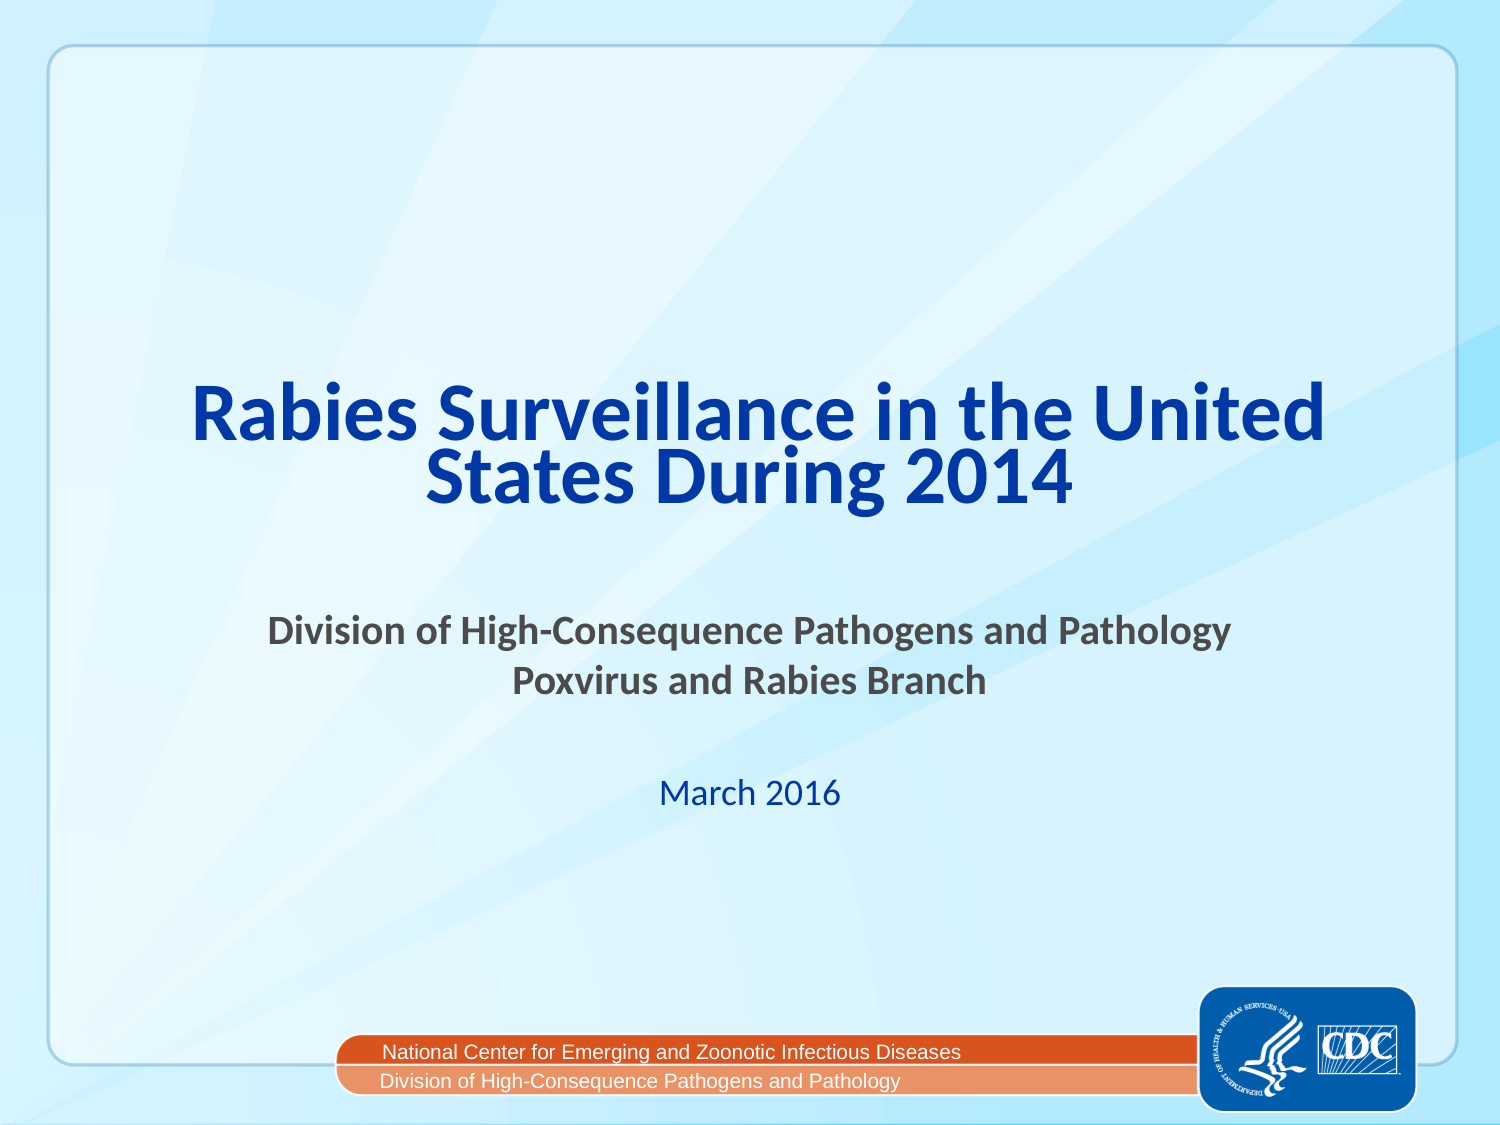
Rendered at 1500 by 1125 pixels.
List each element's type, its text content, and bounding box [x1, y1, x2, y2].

list March 2016 [225, 764, 1275, 913]
subtitle Division of High-Consequence Pathogens and Pathology Poxvirus and Rabies Branch [225, 595, 1275, 671]
title Rabies Surveillance in the United States During 2014 [75, 324, 1425, 600]
picture [0, 0, 1500, 1125]
